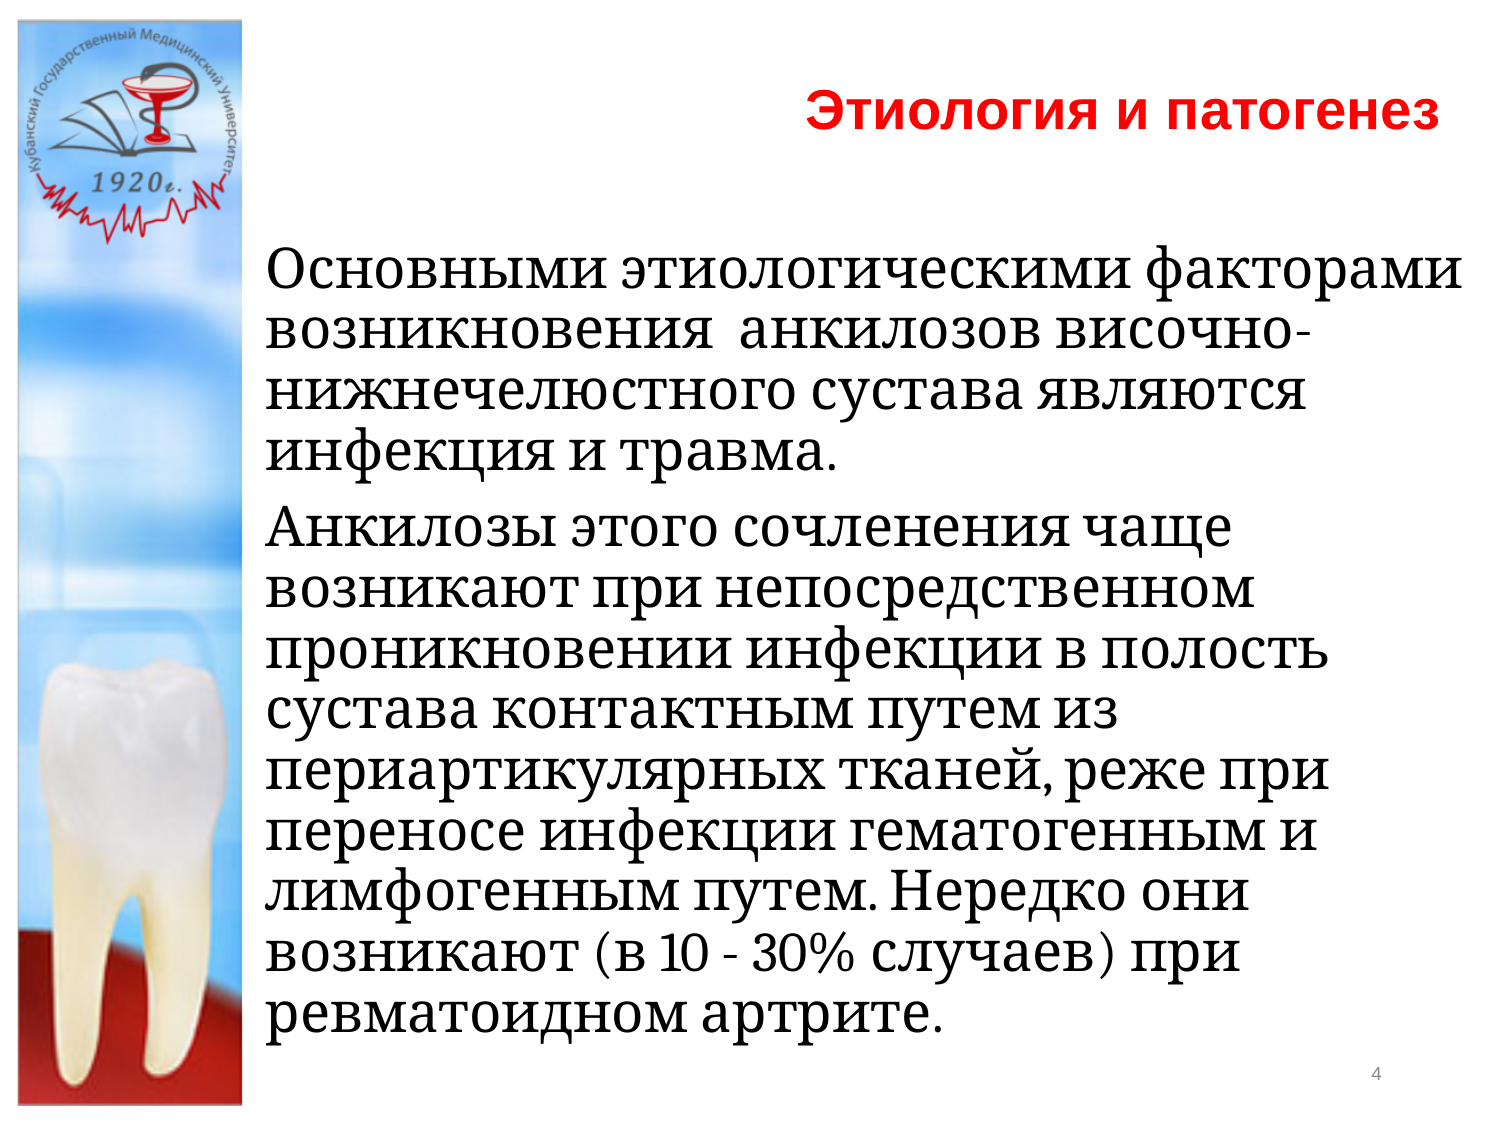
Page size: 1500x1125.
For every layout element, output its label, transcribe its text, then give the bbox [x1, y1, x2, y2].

text_box Основными этиологическими факторами возникновения анкилозов височно-нижнечелюстного сустава являются инфекция и травма. Анкилозы этого сочленения чаще возникают при непосредственном проникновении инфекции в полость сустава контактным путем из периартикулярных тканей, реже при переносе инфекции гематогенным и лимфогенным путем. Нередко они возникают (в 10 - 30% случаев) при ревматоидном артрите. [250, 232, 1500, 1104]
text_box Этиология и патогенез [371, 73, 1456, 217]
text_box [301, 90, 1483, 232]
picture [17, 18, 243, 1106]
